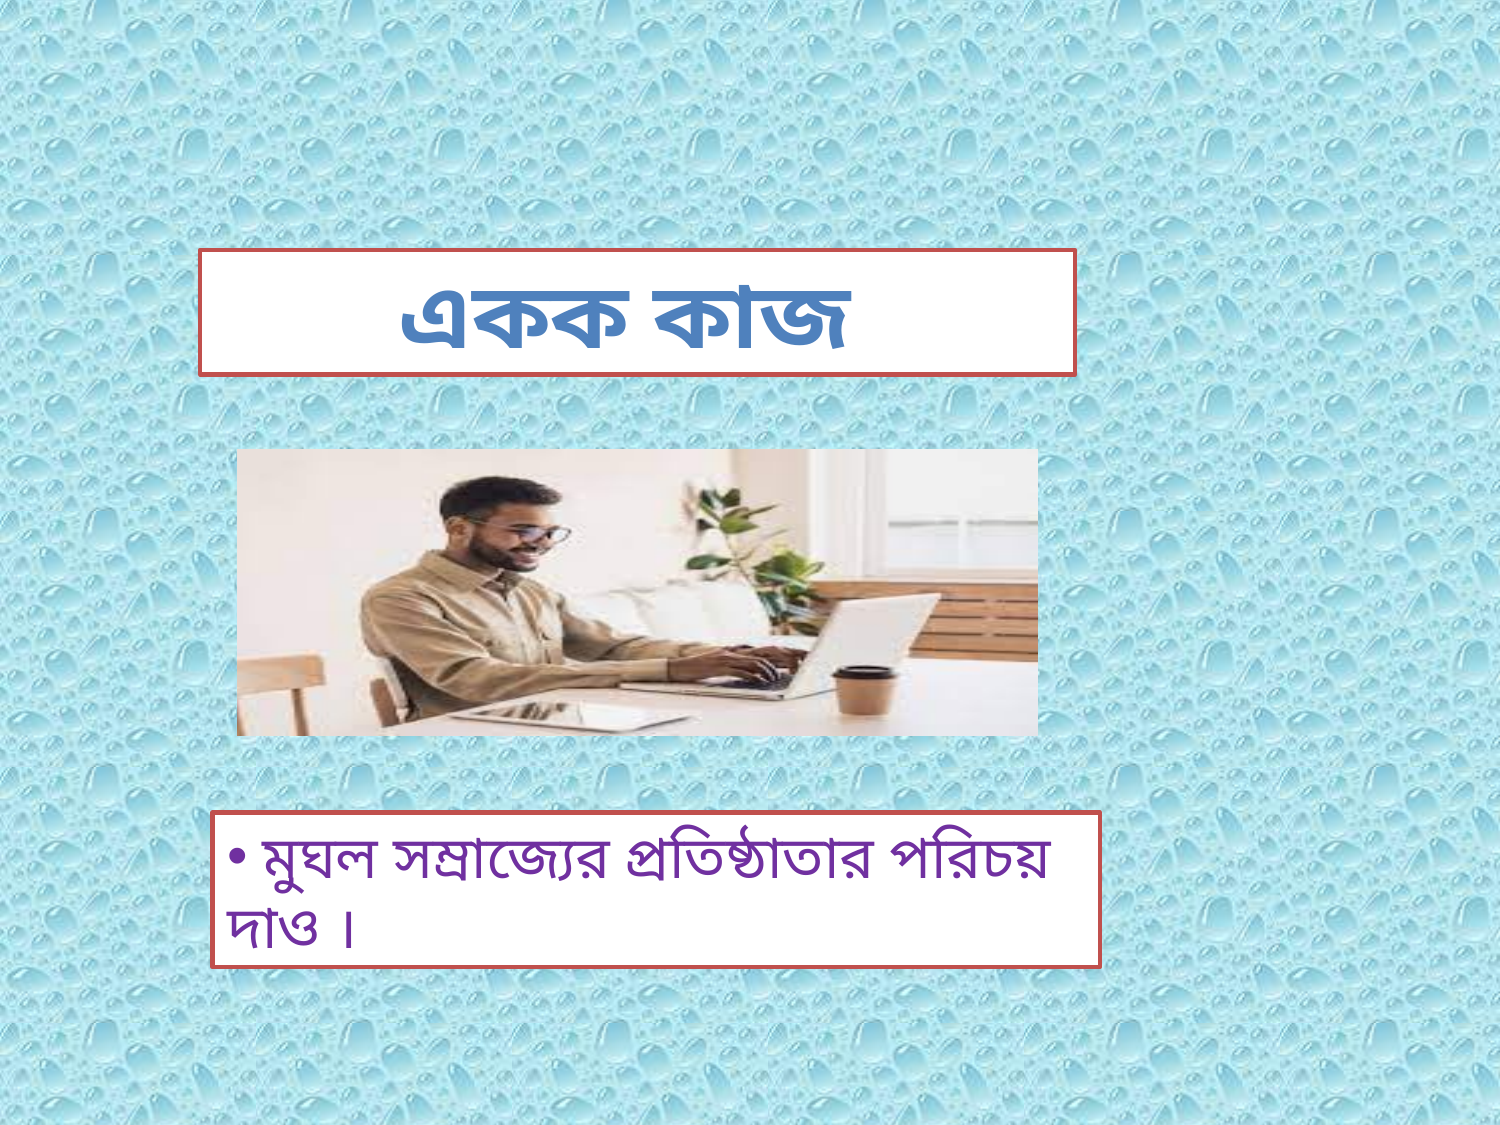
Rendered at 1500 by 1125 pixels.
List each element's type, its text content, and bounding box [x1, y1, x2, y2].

picture [0, 0, 1500, 1125]
text_box একক কাজ [198, 248, 1077, 377]
text_box মুঘল সম্রাজ্যের প্রতিষ্ঠাতার পরিচয় দাও । [210, 810, 1102, 969]
